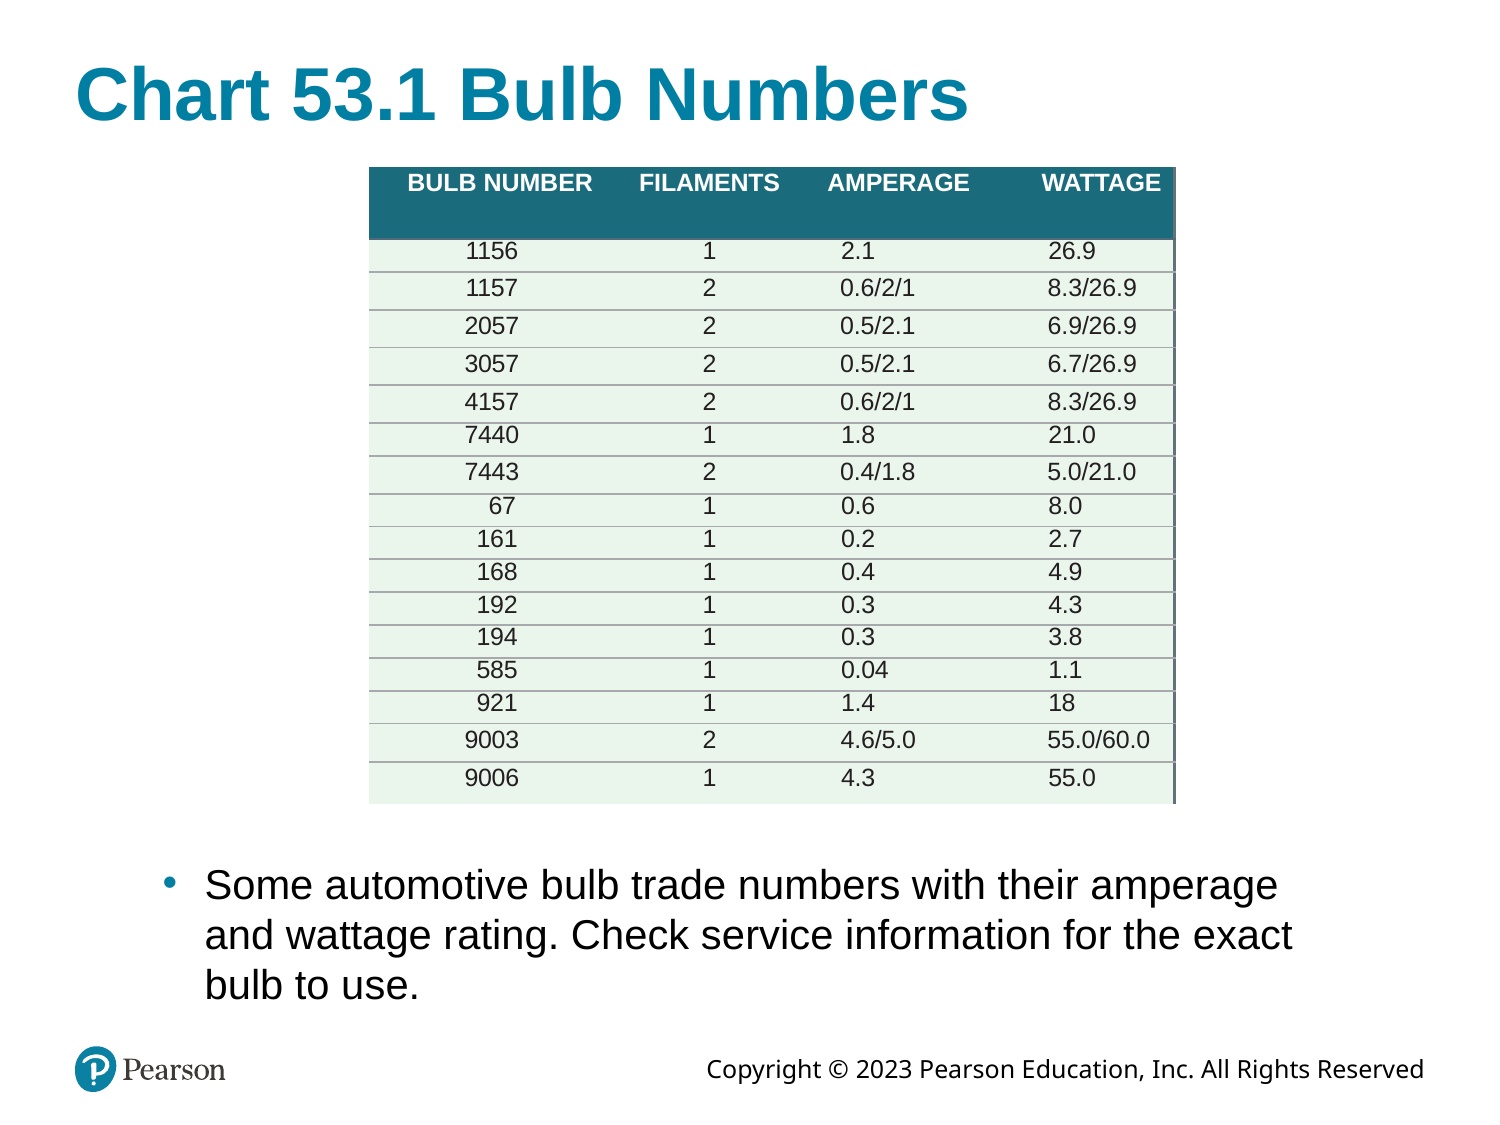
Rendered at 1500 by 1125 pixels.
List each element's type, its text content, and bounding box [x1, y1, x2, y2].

table_cell 0.3 [800, 593, 1007, 624]
table_cell 0.4/1.8 [800, 457, 1007, 493]
table_cell 8.3/26.9 [1007, 386, 1173, 422]
table_cell 55.0/60.0 [1007, 724, 1173, 761]
table_header WATTAGE [1007, 167, 1173, 238]
table_header AMPERAGE [800, 167, 1007, 238]
table_cell 2057 [369, 311, 628, 347]
table_cell 0.04 [800, 659, 1007, 690]
table_header BULB NUMBER [369, 167, 628, 238]
table_cell 8.0 [1007, 495, 1173, 526]
table_cell 7440 [369, 424, 628, 455]
table_cell 2.1 [800, 240, 1007, 271]
table_cell 0.5/2.1 [800, 348, 1007, 384]
table_cell 5.0/21.0 [1007, 457, 1173, 493]
table_cell 4157 [369, 386, 628, 422]
table_cell 2 [628, 457, 800, 493]
table_cell 921 [369, 692, 628, 723]
table_cell 0.6 [800, 495, 1007, 526]
table_cell 1 [628, 424, 800, 455]
table_cell 1 [628, 593, 800, 624]
table_cell 4.6/5.0 [800, 724, 1007, 761]
table_cell 7443 [369, 457, 628, 493]
table_cell 3.8 [1007, 626, 1173, 657]
table_cell 4.9 [1007, 560, 1173, 591]
table_cell 1.1 [1007, 659, 1173, 690]
table_cell 2 [628, 273, 800, 309]
table_cell 6.7/26.9 [1007, 348, 1173, 384]
table_header FILAMENTS [628, 167, 800, 238]
table_cell 0.5/2.1 [800, 311, 1007, 347]
table_cell 1 [628, 495, 800, 526]
table_cell 1156 [369, 240, 628, 271]
table_cell 2 [628, 348, 800, 384]
table_cell 0.3 [800, 626, 1007, 657]
table_cell 0.2 [800, 527, 1007, 558]
table_cell 4.3 [1007, 593, 1173, 624]
table_cell 2 [628, 386, 800, 422]
table_cell 1.8 [800, 424, 1007, 455]
table_cell 2.7 [1007, 527, 1173, 558]
table_cell 1 [628, 240, 800, 271]
table_cell 9003 [369, 724, 628, 761]
table_cell 0.4 [800, 560, 1007, 591]
table_cell 9006 [369, 763, 628, 804]
table_cell 26.9 [1007, 240, 1173, 271]
table_cell 1.4 [800, 692, 1007, 723]
table_cell 585 [369, 659, 628, 690]
table_cell 1 [628, 527, 800, 558]
table_cell 4.3 [800, 763, 1007, 804]
table_cell 2 [628, 311, 800, 347]
table_cell 55.0 [1007, 763, 1173, 804]
table_cell 1 [628, 626, 800, 657]
table_cell 1 [628, 763, 800, 804]
table_cell 168 [369, 560, 628, 591]
table_cell 18 [1007, 692, 1173, 723]
table_cell 1 [628, 659, 800, 690]
table_cell 161 [369, 527, 628, 558]
table_cell 1 [628, 692, 800, 723]
table_cell 67 [369, 495, 628, 526]
table_cell 8.3/26.9 [1007, 273, 1173, 309]
table_cell 194 [369, 626, 628, 657]
table_cell 1 [628, 560, 800, 591]
title Chart 53.1 Bulb Numbers [75, 37, 1425, 144]
table_cell 6.9/26.9 [1007, 311, 1173, 347]
list Some automotive bulb trade numbers with their amperage and wattage rating. Check service information for the exact bulb to use. [162, 849, 1338, 1017]
table_cell 0.6/2/1 [800, 386, 1007, 422]
table_cell 21.0 [1007, 424, 1173, 455]
table_cell 3057 [369, 348, 628, 384]
table_cell 192 [369, 593, 628, 624]
table_cell 2 [628, 724, 800, 761]
table_cell 0.6/2/1 [800, 273, 1007, 309]
table_cell 1157 [369, 273, 628, 309]
